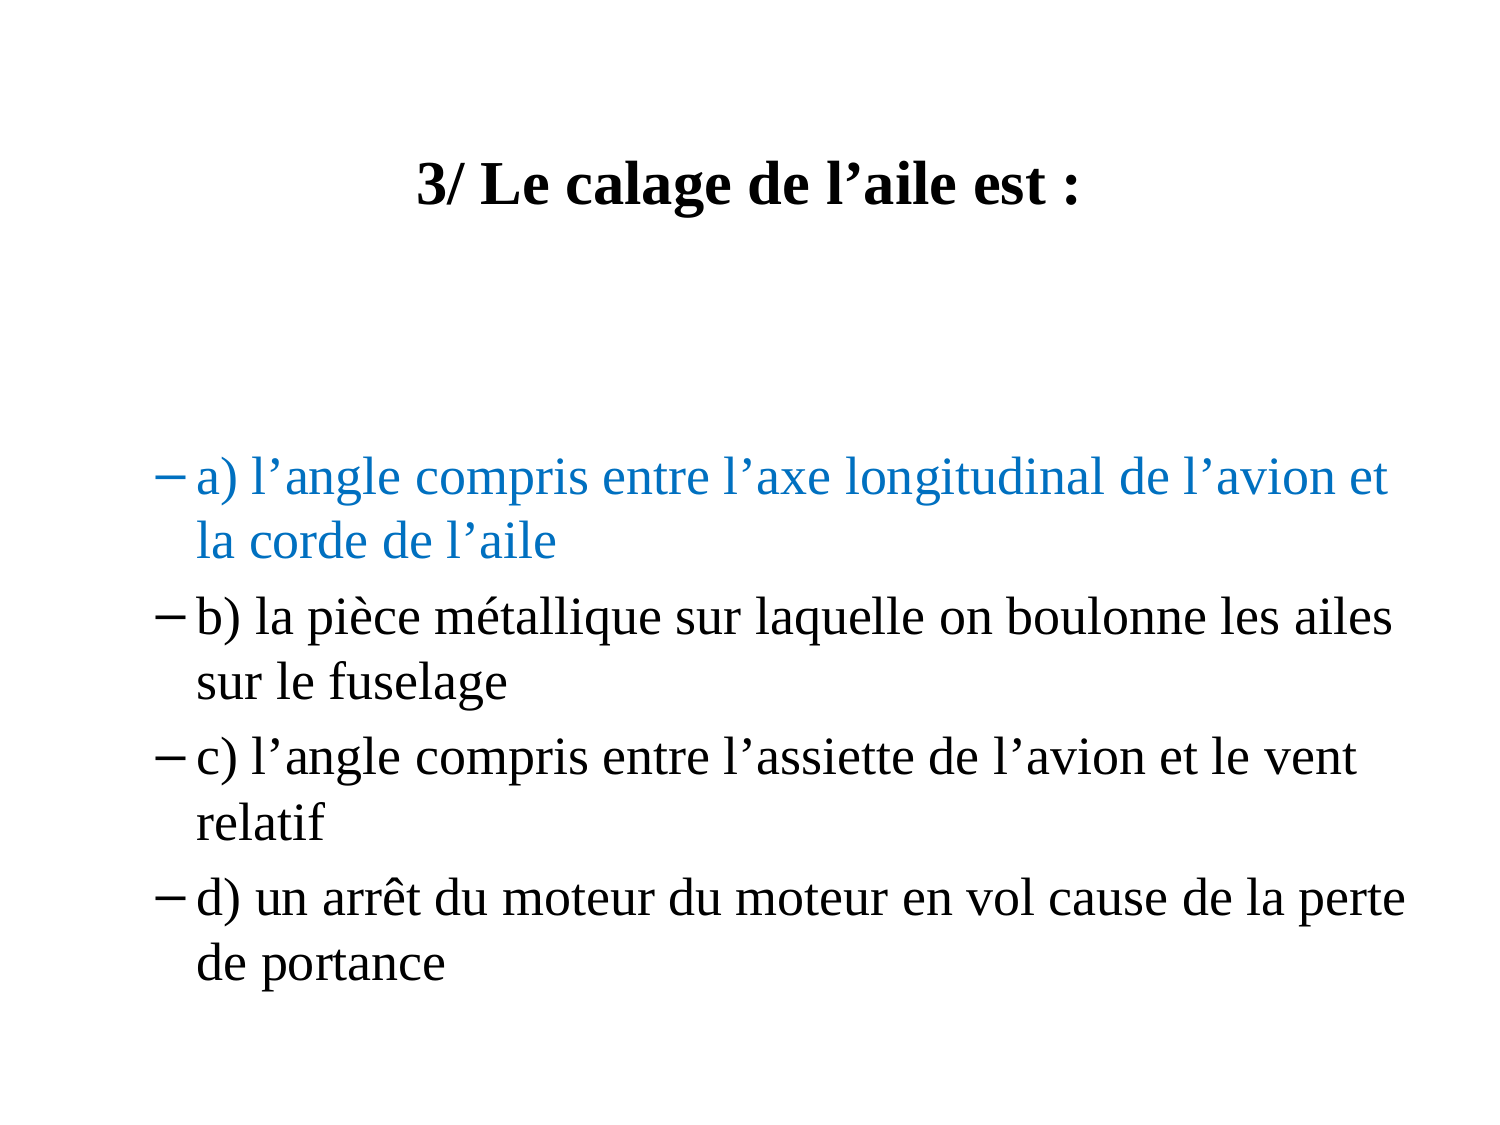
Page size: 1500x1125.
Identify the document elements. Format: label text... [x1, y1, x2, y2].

list a) l’angle compris entre l’axe longitudinal de l’avion et la corde de l’aile b) la pièce métallique sur laquelle on boulonne les ailes sur le fuselage c) l’angle compris entre l’assiette de l’avion et le vent relatif d) un arrêt du moteur du moteur en vol cause de la perte de portance [75, 432, 1425, 1005]
title 3/ Le calage de l’aile est : [75, 45, 1425, 315]
